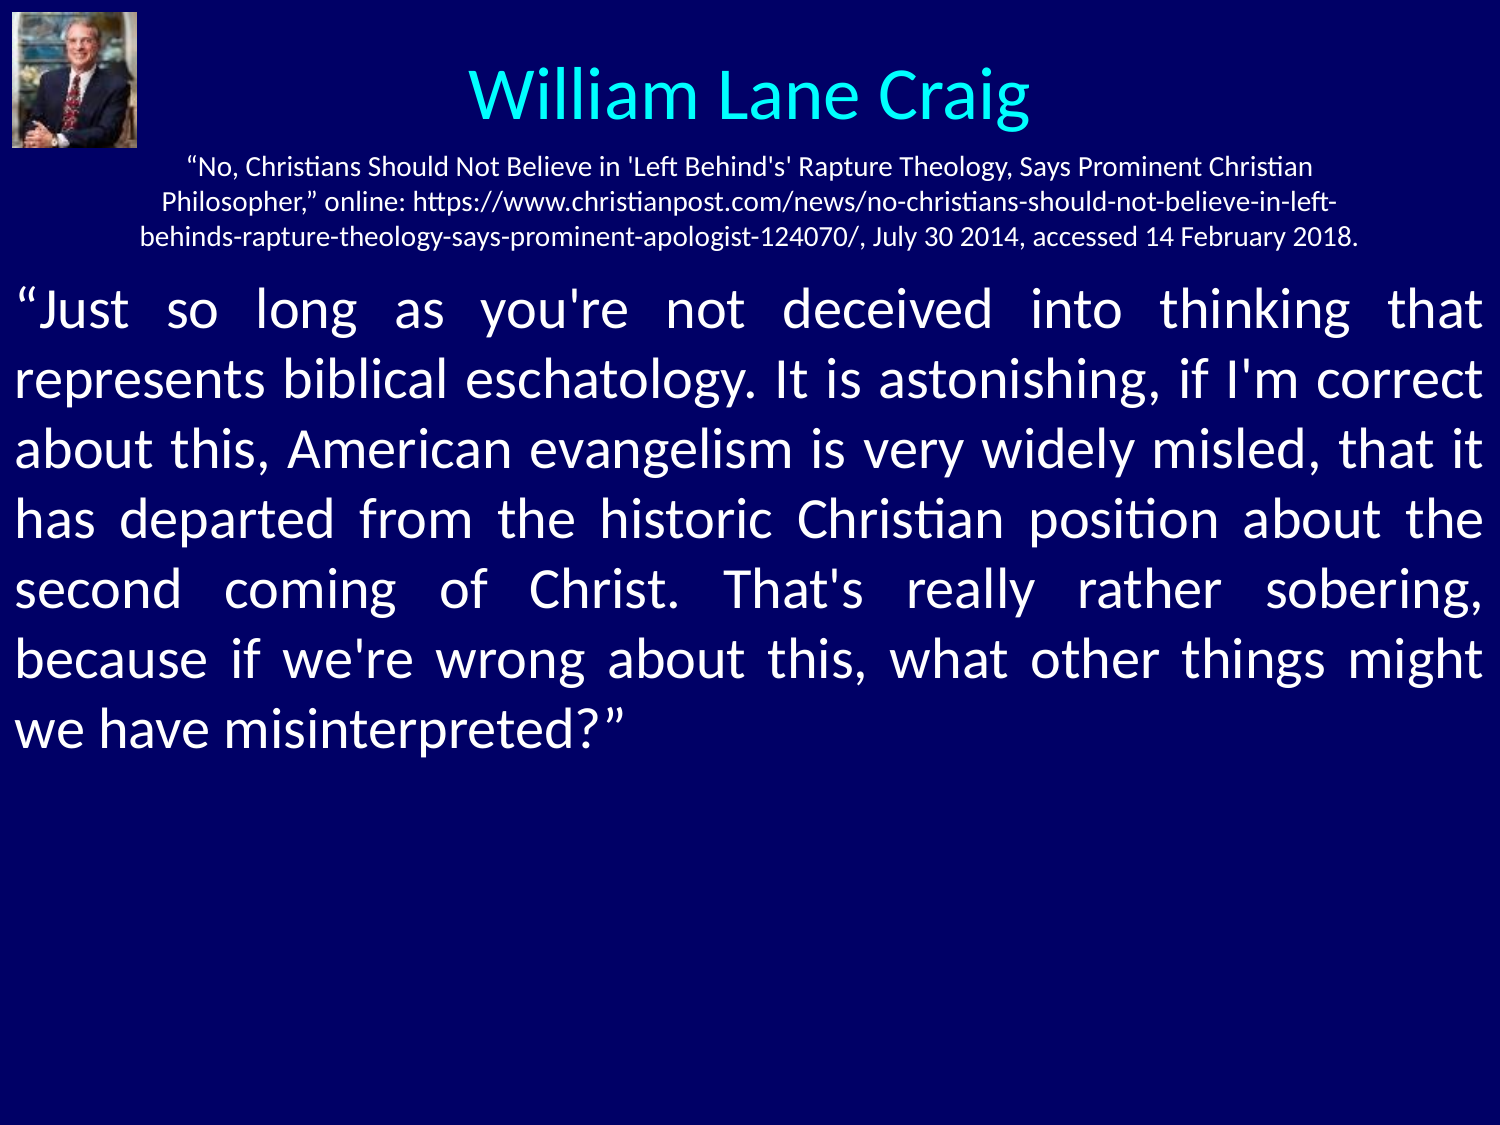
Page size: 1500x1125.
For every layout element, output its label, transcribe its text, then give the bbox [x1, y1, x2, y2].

picture [12, 12, 138, 148]
text_box William Lane Craig “No, Christians Should Not Believe in 'Left Behind's' Rapture Theology, Says Prominent Christian Philosopher,” online: https://www.christianpost.com/news/no-christians-should-not-believe-in-left-behinds-rapture-theology-says-prominent-apologist-124070/, July 30 2014, accessed 14 February 2018. [115, 37, 1385, 260]
text_box “Just so long as you're not deceived into thinking that represents biblical eschatology. It is astonishing, if I'm correct about this, American evangelism is very widely misled, that it has departed from the historic Christian position about the second coming of Christ. That's really rather sobering, because if we're wrong about this, what other things might we have misinterpreted?” [0, 262, 1500, 768]
